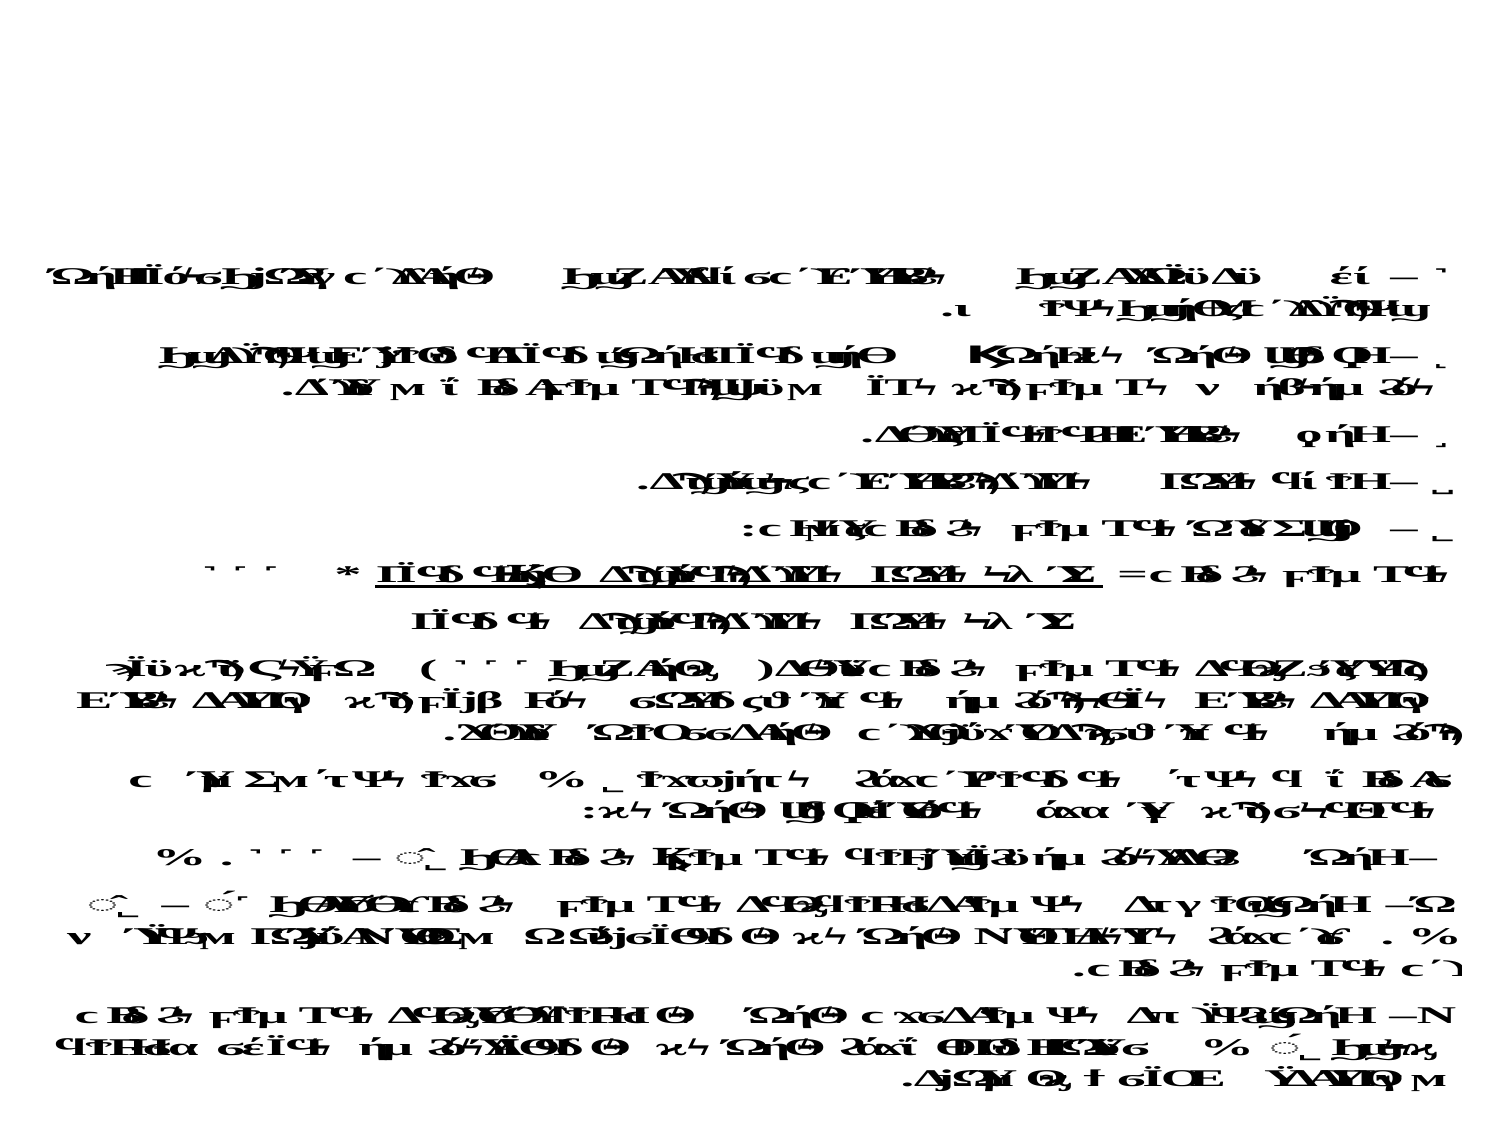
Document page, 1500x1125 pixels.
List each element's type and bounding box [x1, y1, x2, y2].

list [41, 262, 1463, 1114]
